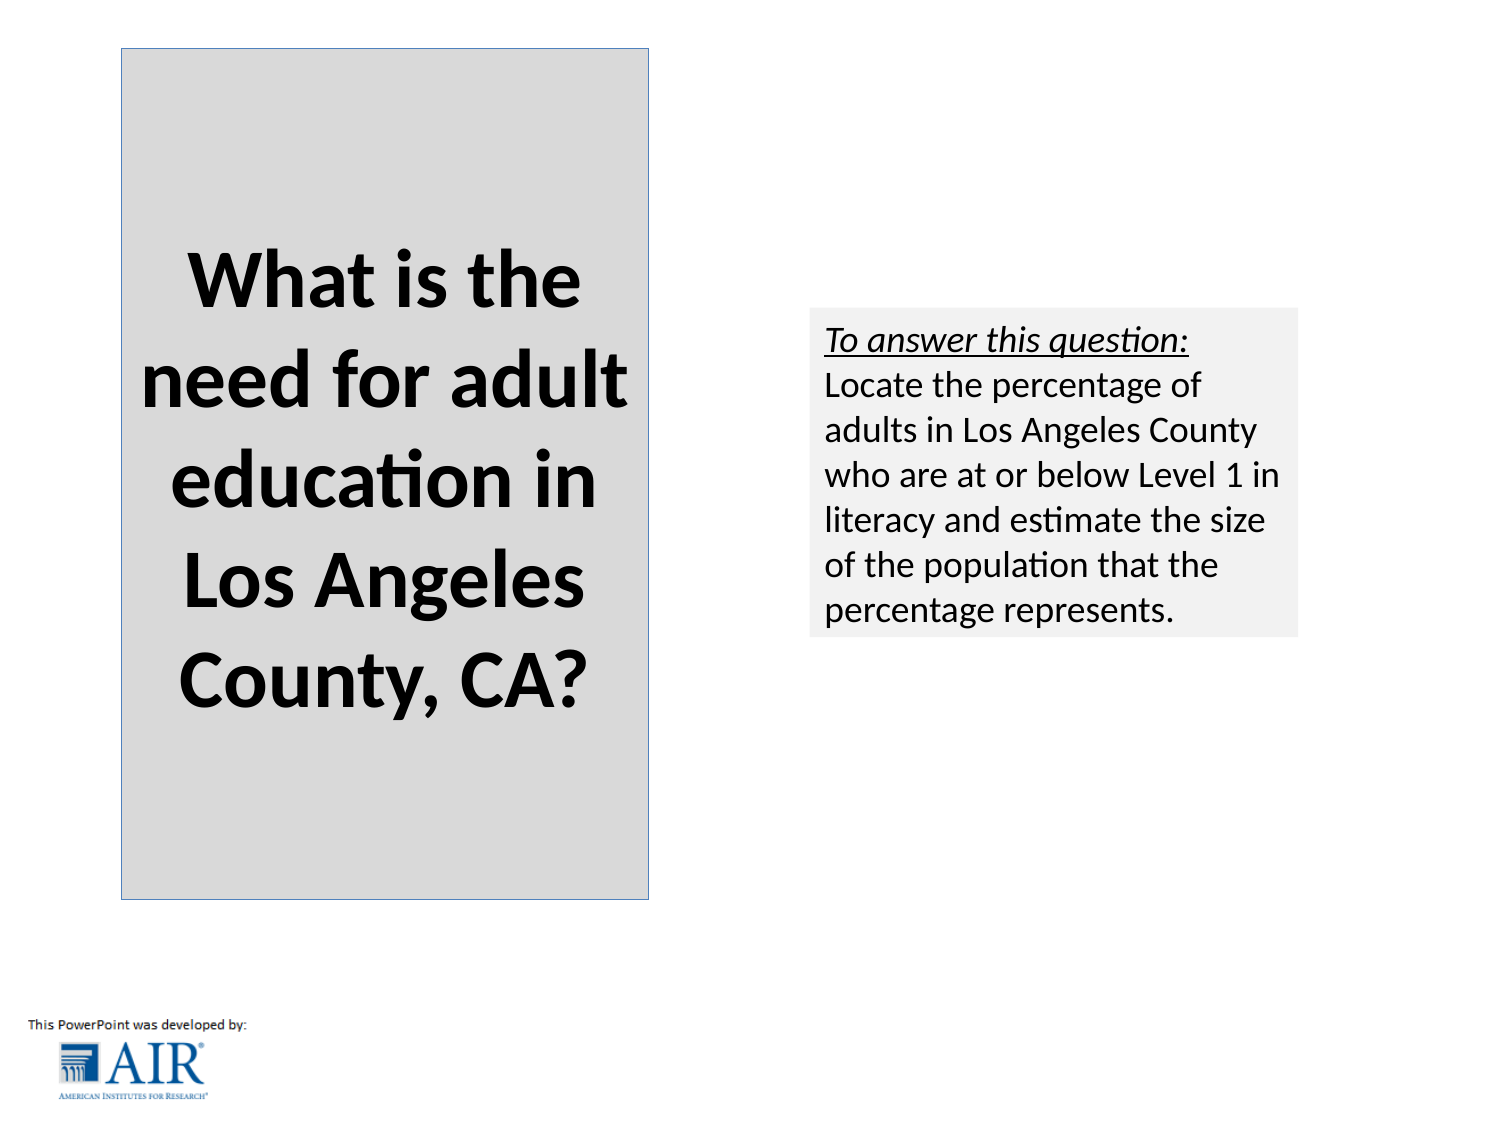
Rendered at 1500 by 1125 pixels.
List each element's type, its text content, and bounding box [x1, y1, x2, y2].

text_box To answer this question: Locate the percentage of adults in Los Angeles County who are at or below Level 1 in literacy and estimate the size of the population that the percentage represents. [809, 307, 1299, 638]
text_box What is the need for adult education in Los Angeles County, CA? [121, 48, 649, 900]
picture [18, 1002, 258, 1106]
